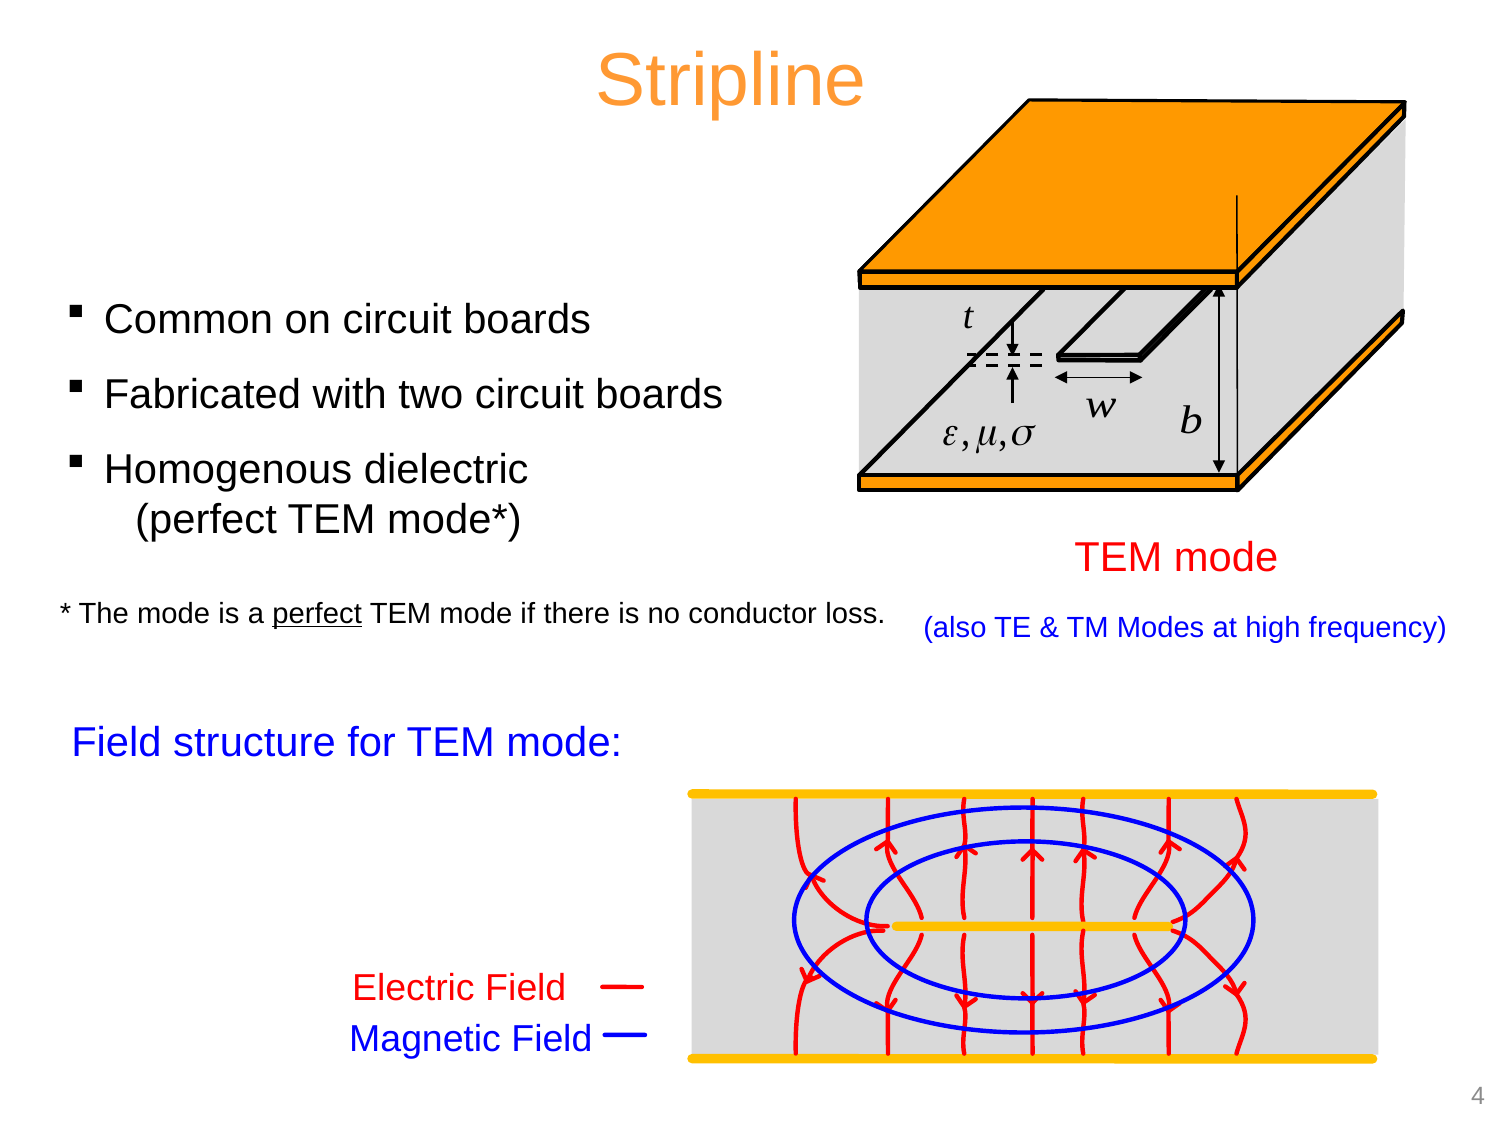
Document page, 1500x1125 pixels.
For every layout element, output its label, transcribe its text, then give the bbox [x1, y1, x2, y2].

text_box * The mode is a perfect TEM mode if there is no conductor loss. [44, 587, 902, 638]
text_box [836, 97, 1411, 503]
text_box Magnetic Field [349, 1014, 593, 1060]
slide_number 4 [1149, 1065, 1500, 1125]
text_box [602, 793, 1379, 1060]
text_box (also TE & TM Modes at high frequency) [892, 601, 1479, 651]
text_box Stripline [281, 23, 1182, 129]
text_box Common on circuit boards Fabricated with two circuit boards Homogenous dielectric (perfect TEM mode*) [51, 284, 796, 550]
text_box TEM mode [1004, 522, 1349, 587]
text_box [422, 783, 1379, 1070]
text_box Field structure for TEM mode: [56, 706, 666, 772]
text_box Electric Field [352, 962, 567, 1008]
